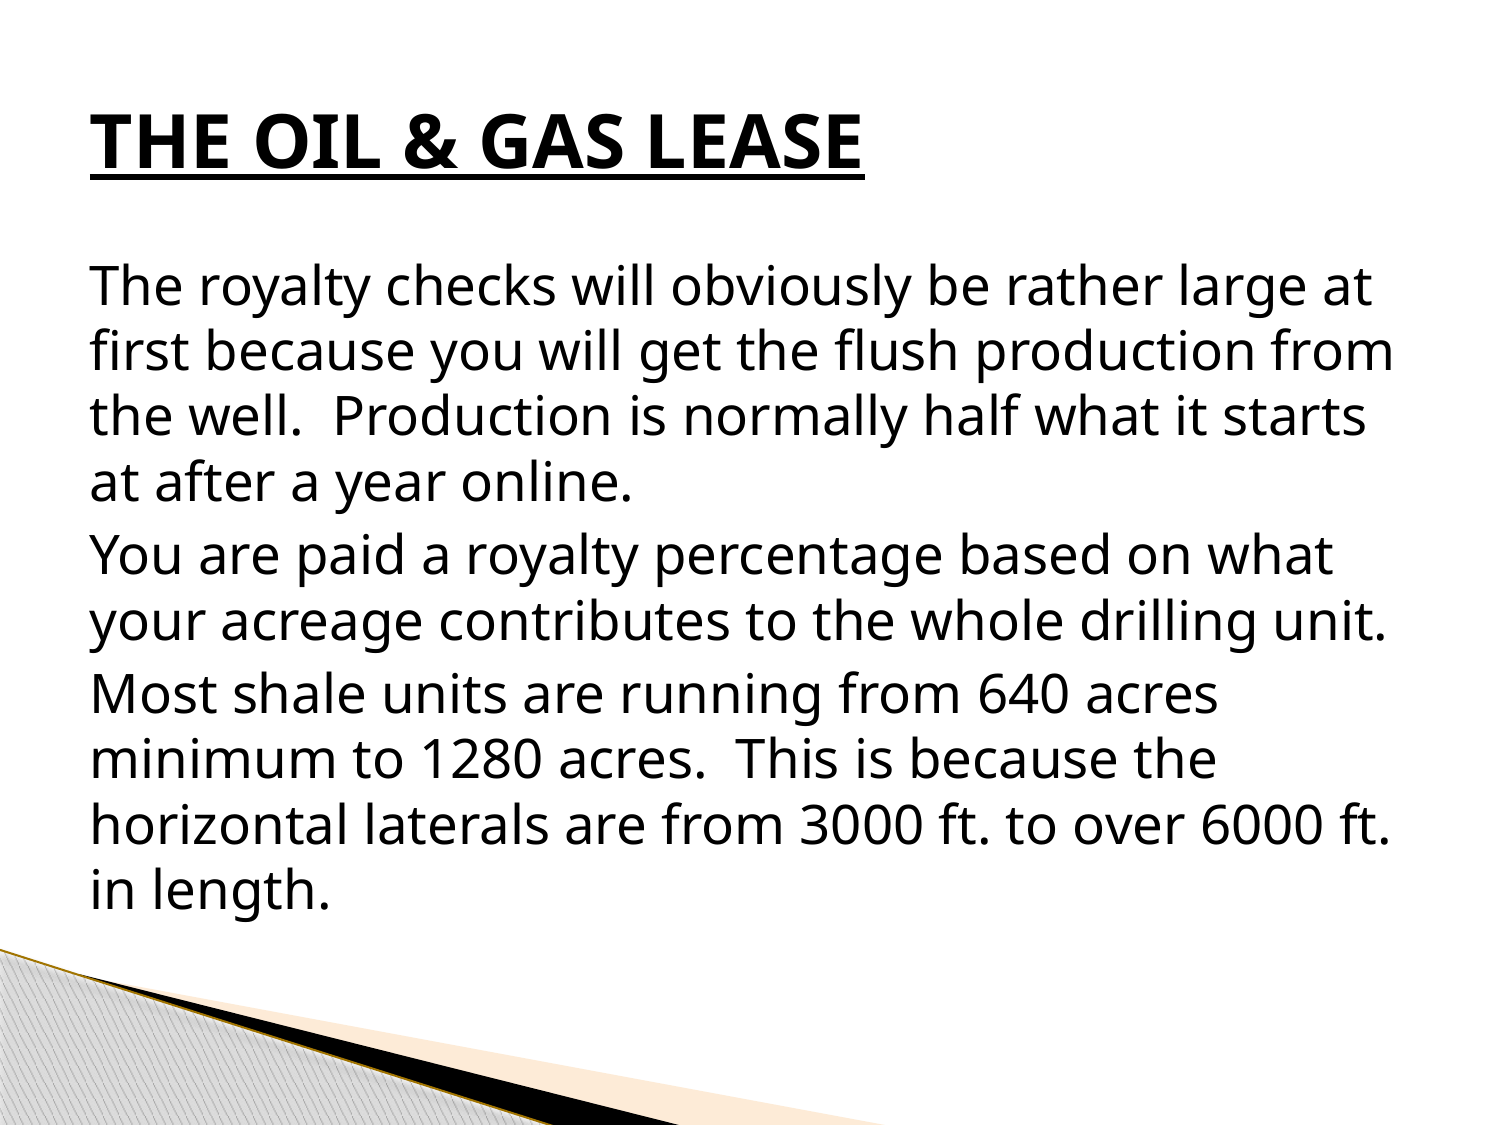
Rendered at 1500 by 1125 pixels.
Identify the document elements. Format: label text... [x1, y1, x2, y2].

title THE OIL & GAS LEASE [75, 45, 1425, 233]
list The royalty checks will obviously be rather large at first because you will get the flush production from the well. Production is normally half what it starts at after a year online. You are paid a royalty percentage based on what your acreage contributes to the whole drilling unit. Most shale units are running from 640 acres minimum to 1280 acres. This is because the horizontal laterals are from 3000 ft. to over 6000 ft. in length. [75, 243, 1425, 986]
